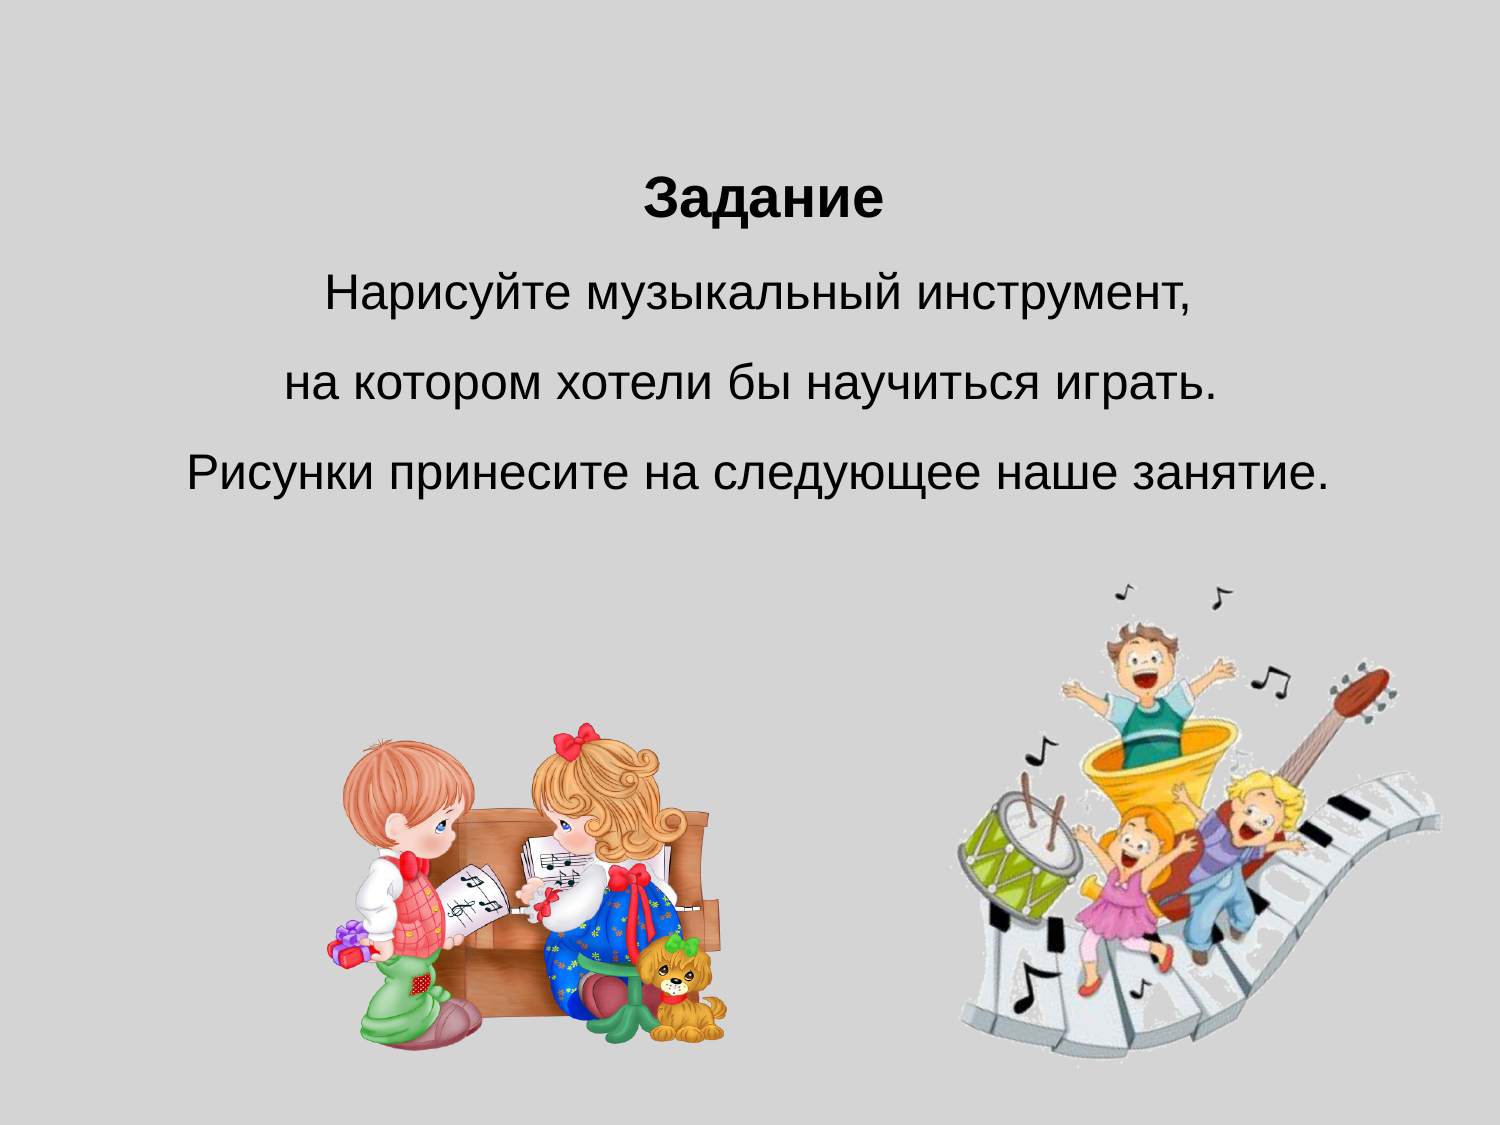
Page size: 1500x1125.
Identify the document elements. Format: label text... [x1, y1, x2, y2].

picture [883, 596, 1499, 1125]
picture [304, 691, 737, 1077]
text_box Задание Нарисуйте музыкальный инструмент, на котором хотели бы научиться играть. Рисунки принесите на следующее наше занятие. [128, 117, 1388, 597]
